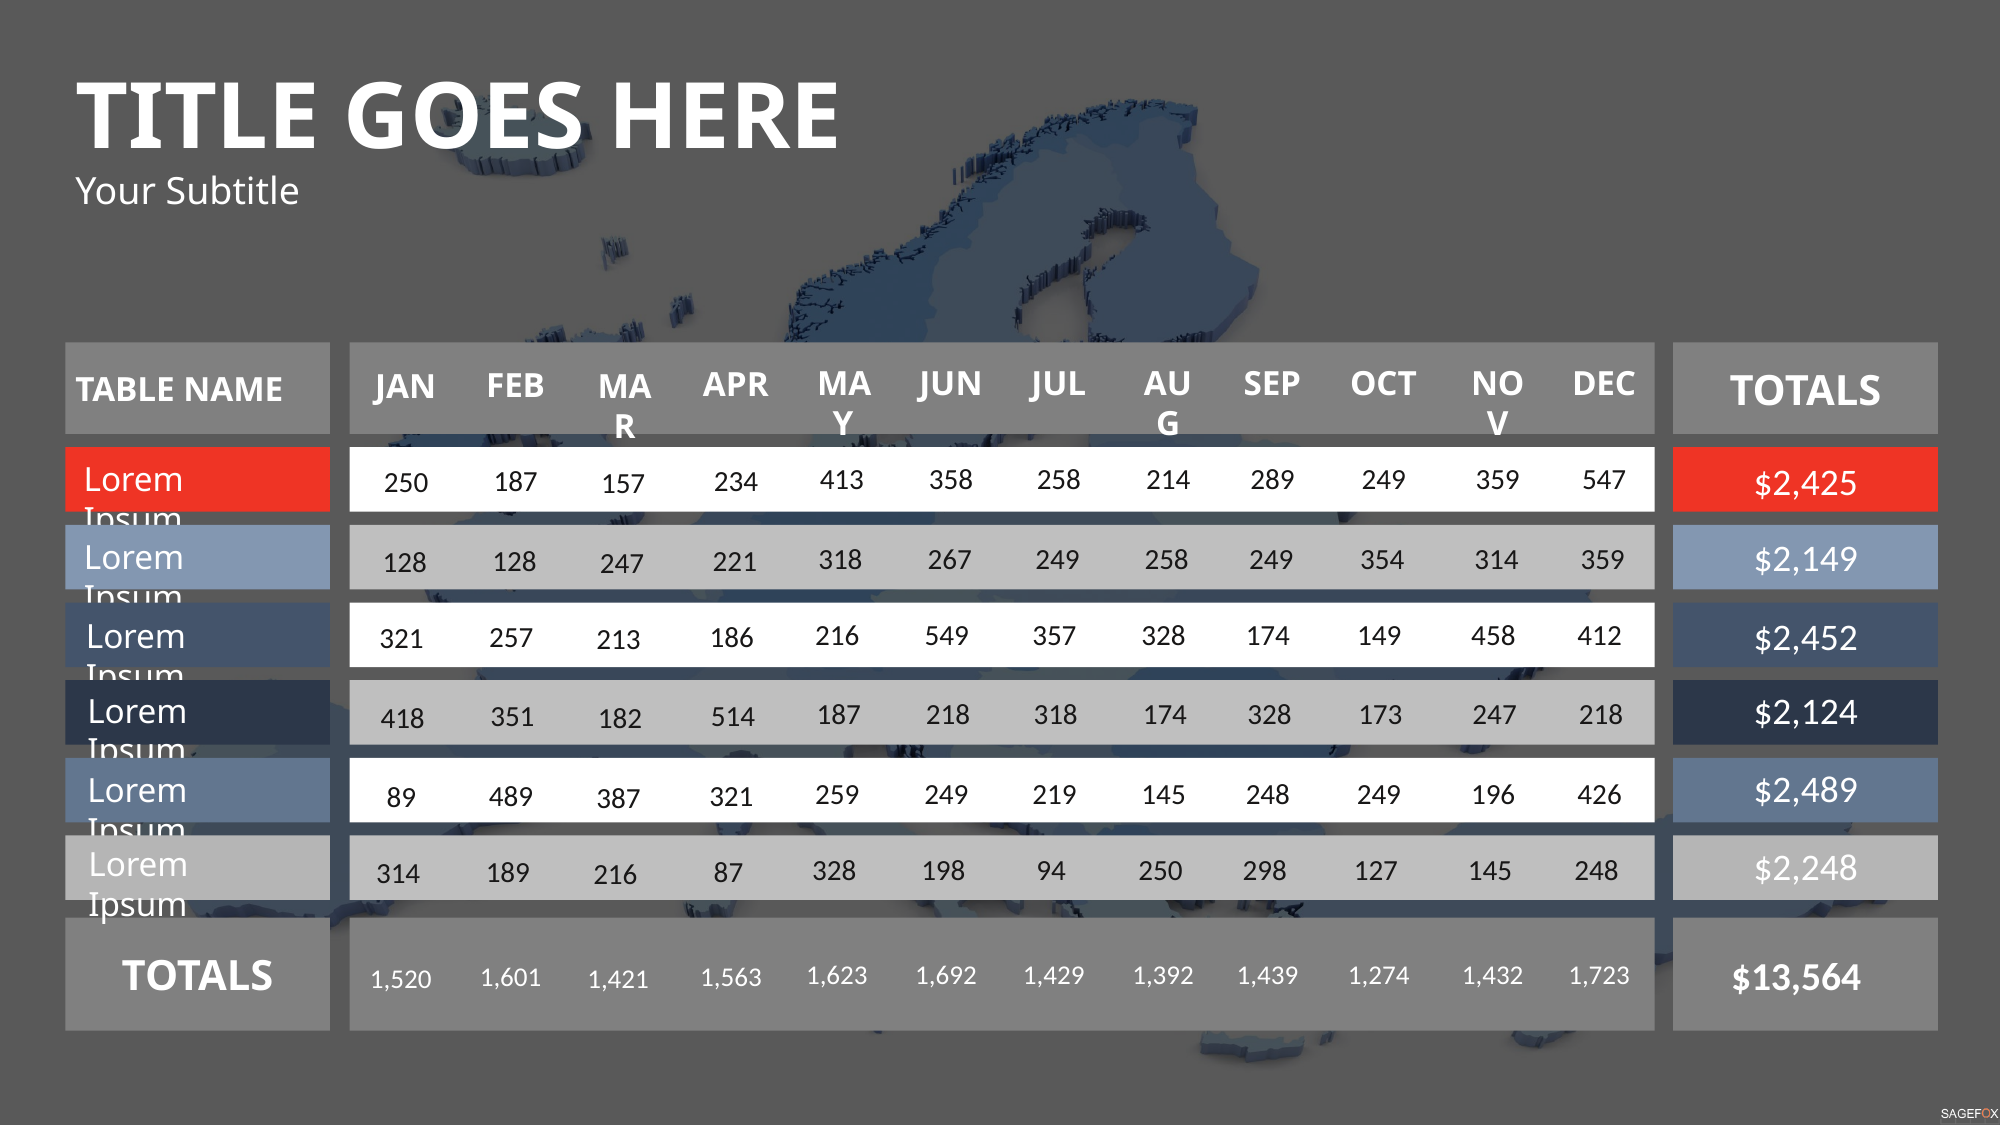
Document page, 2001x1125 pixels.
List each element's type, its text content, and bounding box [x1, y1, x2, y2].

text_box MAR [574, 358, 675, 453]
text_box [349, 602, 1656, 668]
text_box 321 [682, 769, 781, 820]
text_box 89 [352, 771, 451, 821]
text_box 258 [1010, 453, 1108, 503]
text_box 418 [354, 691, 452, 742]
text_box 173 [1331, 688, 1430, 738]
text_box 234 [687, 454, 785, 505]
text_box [65, 602, 330, 668]
text_box OCT [1334, 354, 1433, 410]
text_box 359 [1449, 453, 1547, 503]
text_box 128 [355, 536, 454, 586]
text_box [349, 757, 1656, 823]
text_box 219 [1005, 767, 1104, 818]
text_box 318 [1007, 688, 1105, 738]
text_box 87 [679, 845, 778, 896]
text_box 250 [357, 456, 455, 507]
text_box 157 [574, 456, 672, 507]
text_box 1,421 [562, 954, 675, 1002]
text_box 318 [791, 532, 890, 583]
text_box 1,439 [1211, 950, 1322, 998]
text_box 247 [1445, 688, 1544, 738]
text_box 259 [788, 767, 886, 818]
text_box 249 [1222, 532, 1320, 583]
text_box 249 [1008, 532, 1107, 583]
text_box [1672, 341, 1939, 435]
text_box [65, 447, 330, 512]
text_box 358 [902, 453, 1000, 503]
text_box 328 [785, 843, 883, 894]
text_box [65, 680, 330, 745]
text_box 186 [682, 610, 781, 661]
text_box 1,432 [1436, 950, 1543, 998]
text_box TOTALS [1712, 356, 1899, 421]
text_box 213 [569, 612, 668, 663]
text_box 218 [899, 688, 997, 738]
text_box 128 [465, 534, 564, 585]
text_box 359 [1554, 532, 1652, 583]
text_box 249 [1330, 767, 1428, 818]
text_box SEP [1223, 354, 1322, 410]
text_box 127 [1327, 843, 1425, 894]
text_box $2,489 [1721, 757, 1890, 818]
text_box 1,274 [1322, 950, 1435, 998]
text_box AUG [1119, 354, 1217, 449]
text_box 547 [1555, 453, 1653, 503]
text_box MAY [792, 354, 894, 449]
text_box 321 [352, 611, 451, 662]
text_box 221 [685, 534, 784, 585]
text_box 247 [573, 536, 671, 587]
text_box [59, 342, 330, 435]
text_box 549 [897, 608, 996, 659]
text_box 145 [1114, 767, 1213, 818]
text_box APR [687, 356, 785, 411]
text_box [349, 834, 1656, 901]
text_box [65, 757, 330, 823]
text_box 514 [684, 690, 782, 740]
text_box JUN [902, 354, 1000, 410]
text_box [65, 524, 330, 590]
text_box [1672, 917, 1939, 1032]
text_box 289 [1223, 453, 1322, 503]
text_box 1,429 [997, 950, 1107, 998]
text_box 174 [1116, 688, 1214, 738]
text_box 328 [1220, 688, 1319, 738]
text_box 412 [1550, 608, 1649, 659]
text_box 216 [566, 847, 665, 898]
text_box [1672, 679, 1939, 746]
text_box [1672, 602, 1939, 668]
text_box 1,520 [345, 953, 457, 1001]
text_box 314 [349, 847, 447, 897]
text_box [1672, 446, 1939, 513]
text_box 351 [463, 690, 562, 740]
text_box $2,124 [1721, 679, 1890, 740]
text_box 248 [1219, 767, 1317, 818]
text_box 458 [1444, 608, 1542, 659]
text_box 249 [897, 767, 996, 818]
text_box 357 [1005, 608, 1104, 659]
picture [0, 0, 2001, 1125]
text_box 249 [1334, 453, 1433, 503]
text_box 218 [1552, 688, 1650, 738]
text_box 1,601 [454, 952, 567, 1000]
text_box [349, 679, 1656, 746]
text_box 174 [1219, 608, 1317, 659]
text_box 1,392 [1107, 950, 1211, 998]
text_box 250 [1111, 843, 1210, 894]
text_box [65, 917, 330, 1031]
text_box $2,248 [1721, 835, 1890, 896]
text_box 314 [1447, 532, 1546, 583]
text_box JUL [1010, 354, 1108, 410]
text_box 298 [1216, 843, 1314, 894]
text_box 413 [793, 453, 891, 503]
text_box 187 [467, 455, 565, 505]
text_box 1,723 [1543, 950, 1656, 998]
text_box $2,425 [1721, 450, 1890, 511]
text_box 1,692 [890, 950, 997, 998]
text_box 426 [1550, 767, 1649, 818]
text_box [349, 341, 1656, 435]
text_box 94 [1002, 843, 1100, 894]
text_box JAN [357, 357, 455, 413]
text_box 328 [1114, 608, 1213, 659]
text_box 354 [1333, 532, 1431, 583]
text_box 248 [1547, 843, 1646, 894]
text_box $2,452 [1721, 605, 1890, 666]
text_box 145 [1441, 843, 1539, 894]
text_box [1672, 524, 1939, 590]
text_box [349, 446, 1656, 513]
text_box 387 [569, 771, 668, 822]
text_box 267 [901, 532, 999, 583]
text_box 198 [894, 843, 993, 894]
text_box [65, 835, 330, 900]
text_box 1,563 [675, 952, 787, 1000]
text_box [349, 917, 1656, 1032]
text_box 489 [462, 770, 560, 820]
text_box 189 [459, 845, 557, 896]
text_box 216 [788, 608, 887, 659]
text_box 182 [571, 692, 669, 742]
text_box 258 [1118, 532, 1216, 583]
text_box 196 [1444, 767, 1542, 818]
text_box [349, 524, 1656, 590]
text_box 214 [1119, 453, 1217, 503]
text_box [1672, 757, 1939, 823]
text_box TITLE GOES HERE Your Subtitle [60, 49, 1036, 220]
text_box NOV [1448, 354, 1547, 449]
text_box DEC [1555, 354, 1653, 410]
text_box $2,149 [1721, 526, 1890, 587]
text_box 149 [1330, 608, 1428, 659]
text_box FEB [466, 356, 565, 412]
text_box 1,623 [780, 950, 890, 998]
text_box $13,564 [1712, 943, 1880, 1006]
text_box [1672, 834, 1939, 901]
text_box 187 [789, 688, 888, 738]
text_box 257 [462, 610, 560, 661]
